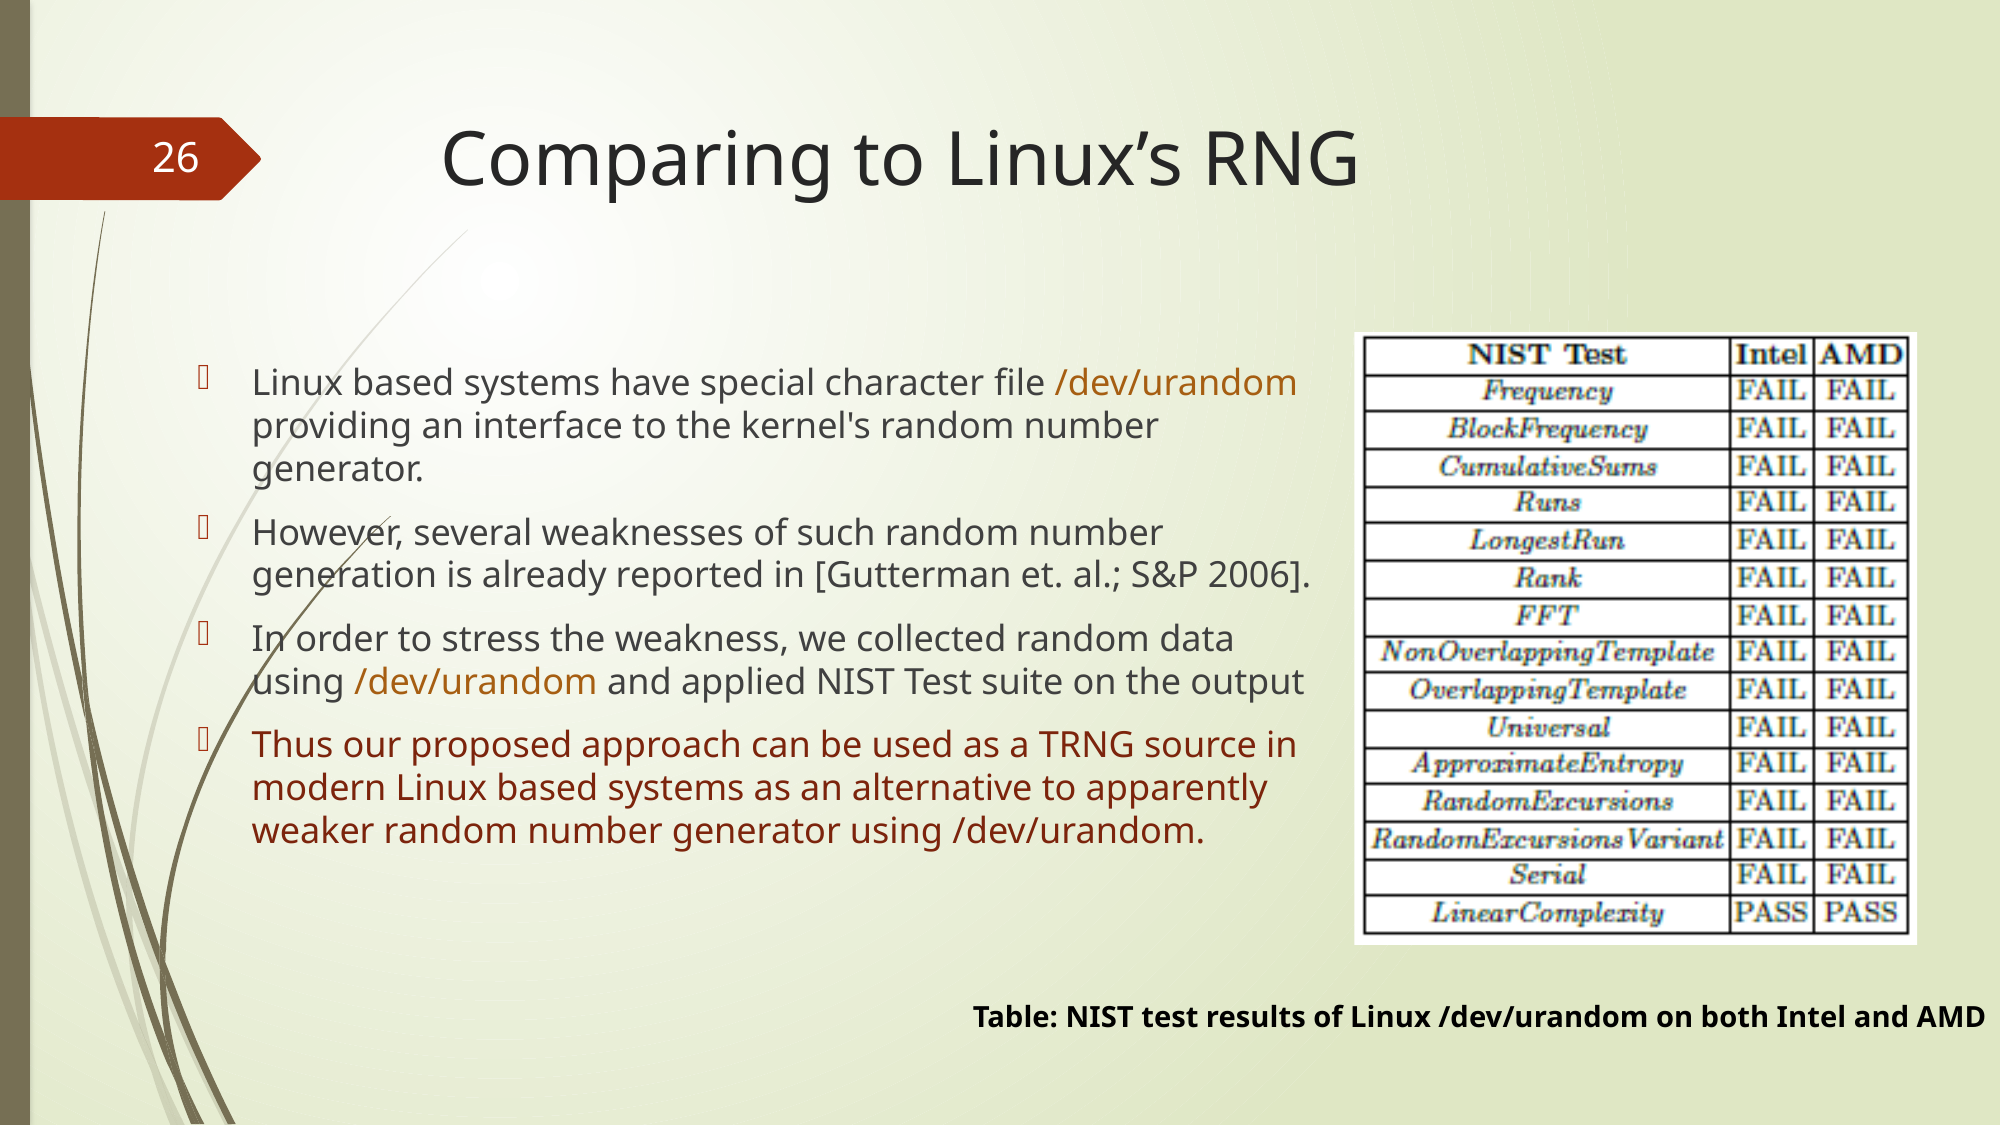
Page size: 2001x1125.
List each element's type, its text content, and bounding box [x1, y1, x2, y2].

slide_number 26 [87, 129, 216, 190]
title Comparing to Linux’s RNG [425, 102, 1888, 313]
picture [1354, 331, 1918, 945]
text_box Table: NIST test results of Linux /dev/urandom on both Intel and AMD [810, 991, 2000, 1042]
list Linux based systems have special character file /dev/urandom providing an interface to the kernel's random number generator. However, several weaknesses of such random number generation is already reported in [Gutterman et. al.; S&P 2006]. In order to stress the weakness, we collected random data using /dev/urandom and applied NIST Test suite on the output Thus our proposed approach can be used as a TRNG source in modern Linux based systems as an alternative to apparently weaker random number generator using /dev/urandom. [182, 352, 1340, 972]
